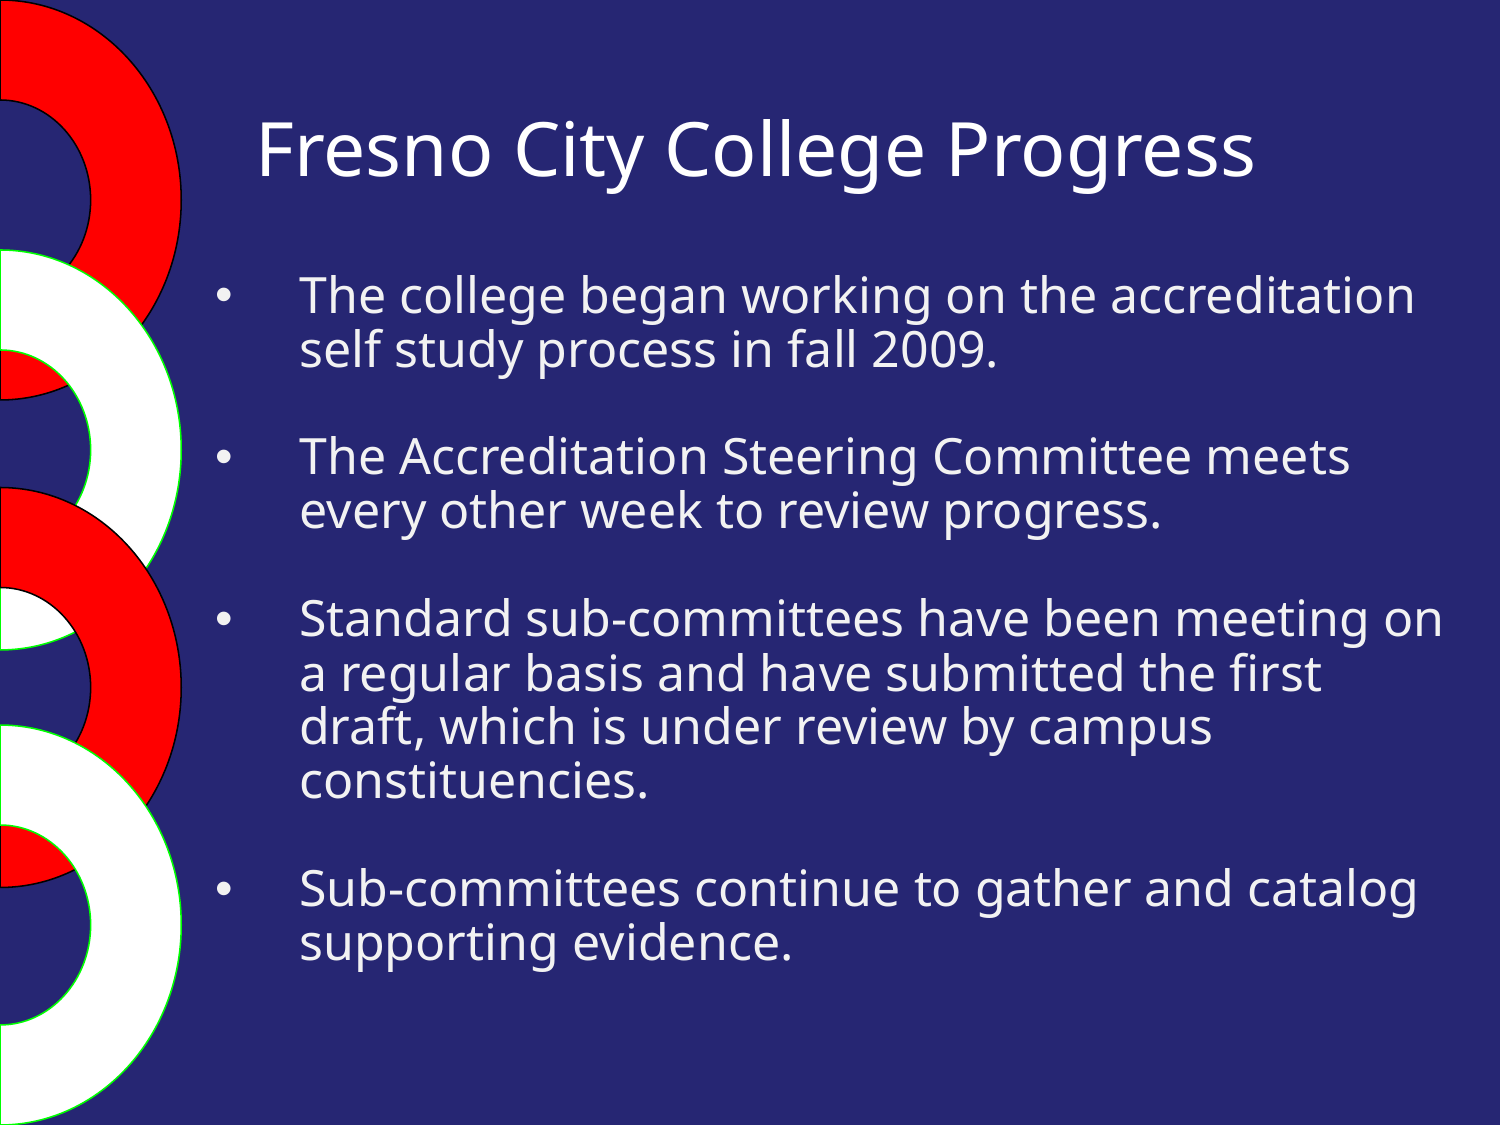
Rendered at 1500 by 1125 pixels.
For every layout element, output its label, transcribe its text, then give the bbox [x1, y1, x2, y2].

text_box Fresno City College Progress [162, 50, 1350, 243]
text_box [0, 725, 167, 1125]
text_box [0, 588, 75, 650]
text_box The college began working on the accreditation self study process in fall 2009. The Accreditation Steering Committee meets every other week to review progress. Standard sub-committees have been meeting on a regular basis and have submitted the first draft, which is under review by campus constituencies. Sub-committees continue to gather and catalog supporting evidence. [124, 262, 1475, 1005]
text_box [0, 487, 124, 778]
text_box [0, 350, 68, 400]
text_box [0, 826, 75, 888]
text_box [0, 249, 124, 540]
text_box [0, 0, 178, 303]
